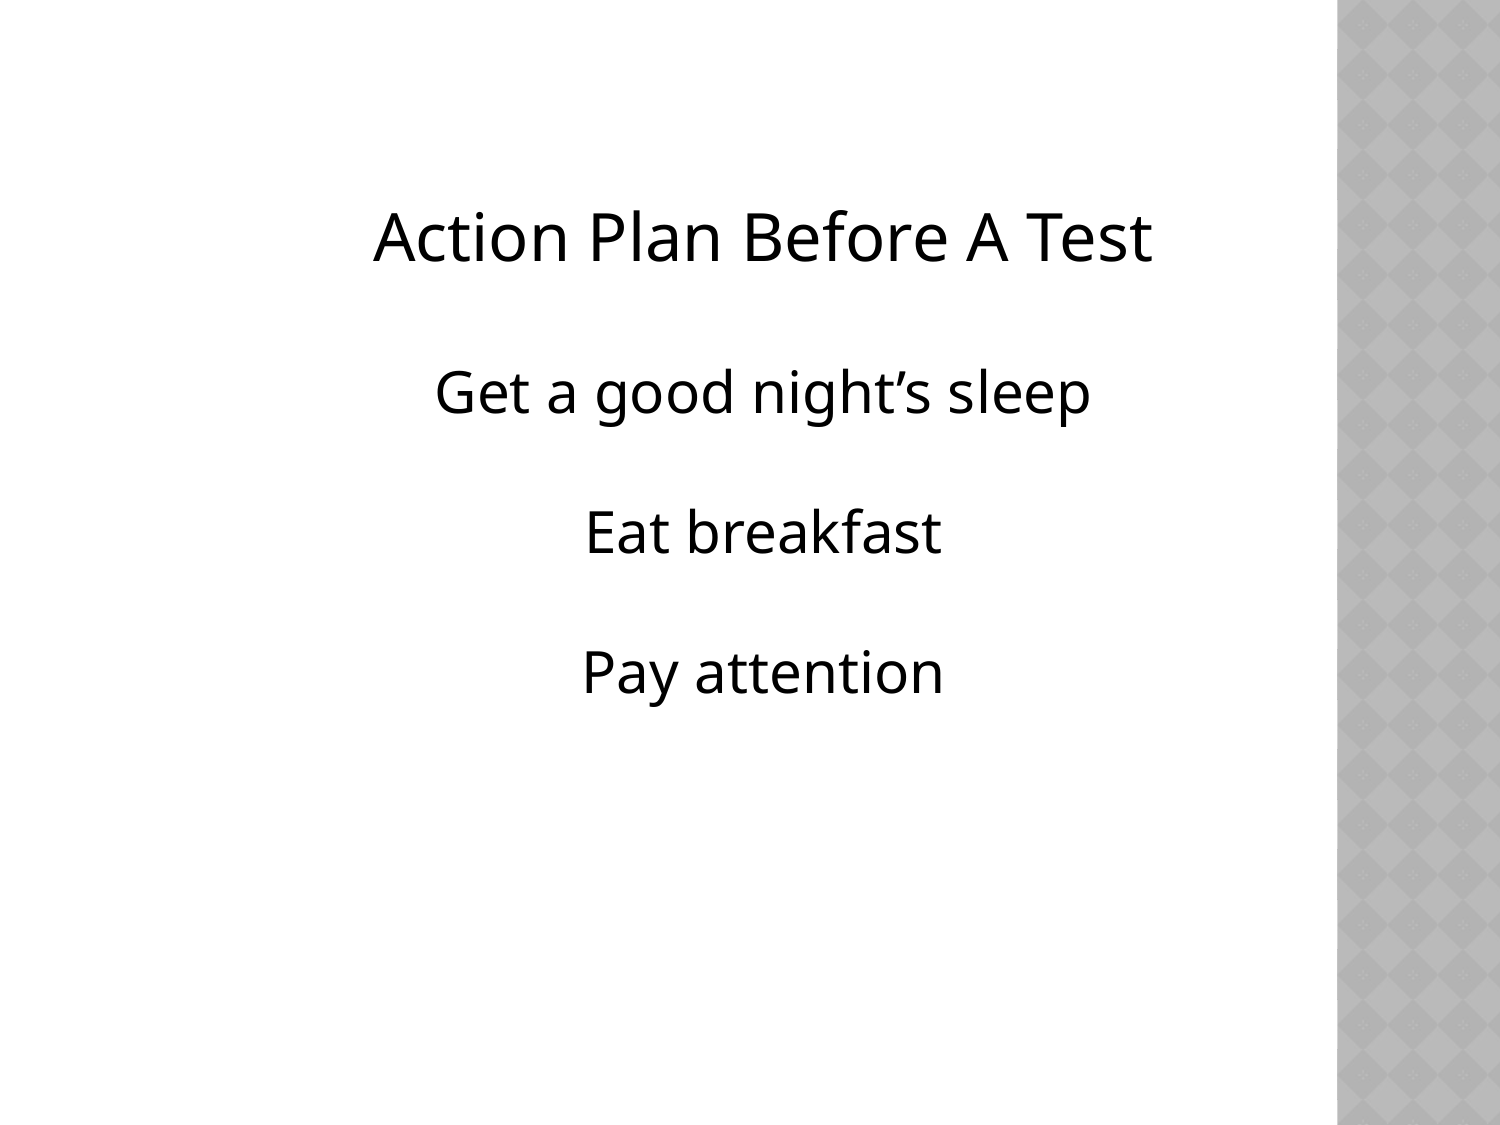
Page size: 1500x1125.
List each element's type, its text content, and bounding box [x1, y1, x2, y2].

text_box Action Plan Before A Test Get a good night’s sleep Eat breakfast Pay attention [358, 187, 1169, 713]
